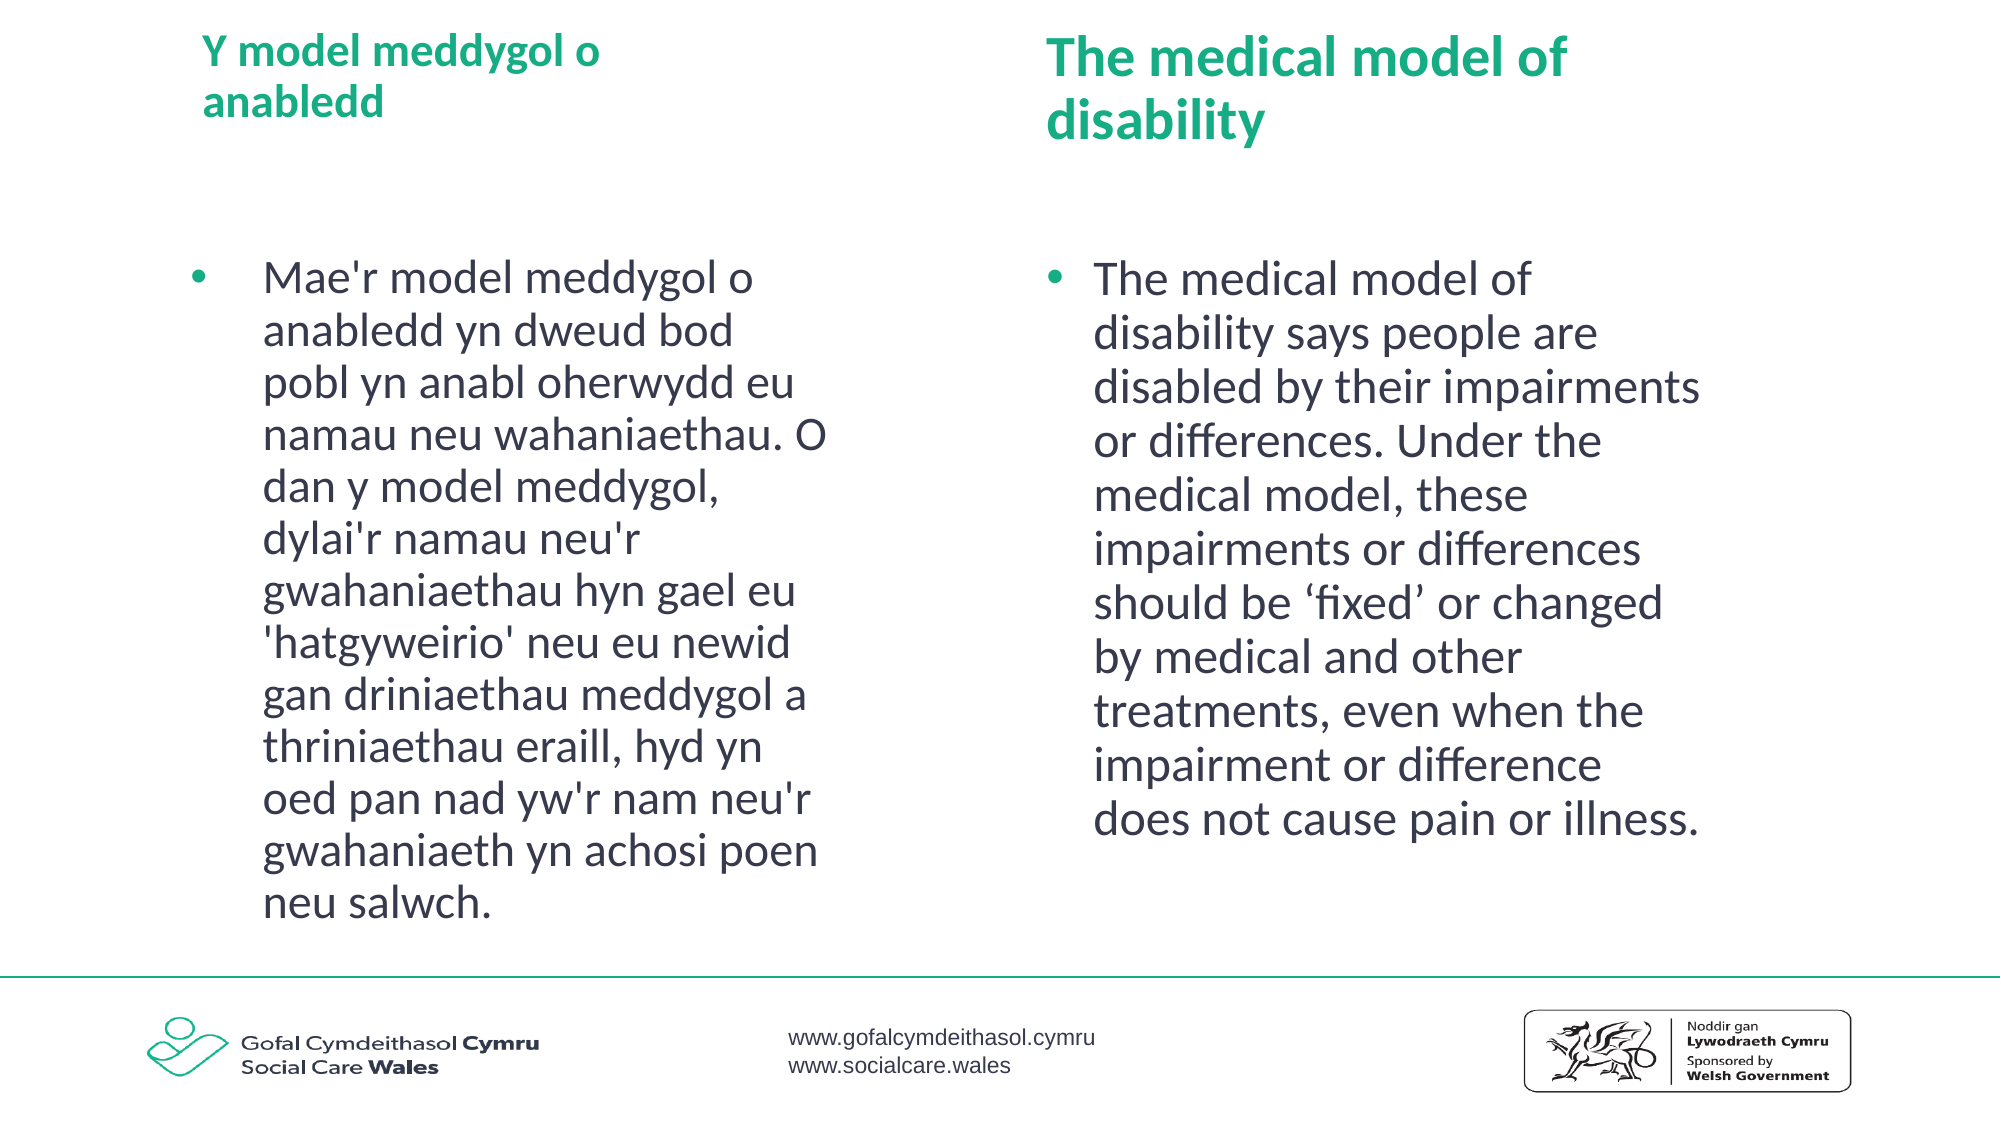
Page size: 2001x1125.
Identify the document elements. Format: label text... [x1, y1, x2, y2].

picture [1516, 995, 1860, 1106]
list Mae'r model meddygol o anabledd yn dweud bod pobl yn anabl oherwydd eu namau neu wahaniaethau. O dan y model meddygol, dylai'r namau neu'r gwahaniaethau hyn gael eu 'hatgyweirio' neu eu newid gan driniaethau meddygol a thriniaethau eraill, hyd yn oed pan nad yw'r nam neu'r gwahaniaeth yn achosi poen neu salwch. [175, 244, 847, 948]
list The medical model of disability [1031, 18, 1637, 211]
list The medical model of disability says people are disabled by their impairments or differences. Under the medical model, these impairments or differences should be ‘fixed’ or changed by medical and other treatments, even when the impairment or difference does not cause pain or illness. [1031, 244, 1721, 948]
title Y model meddygol o anabledd [187, 18, 792, 188]
